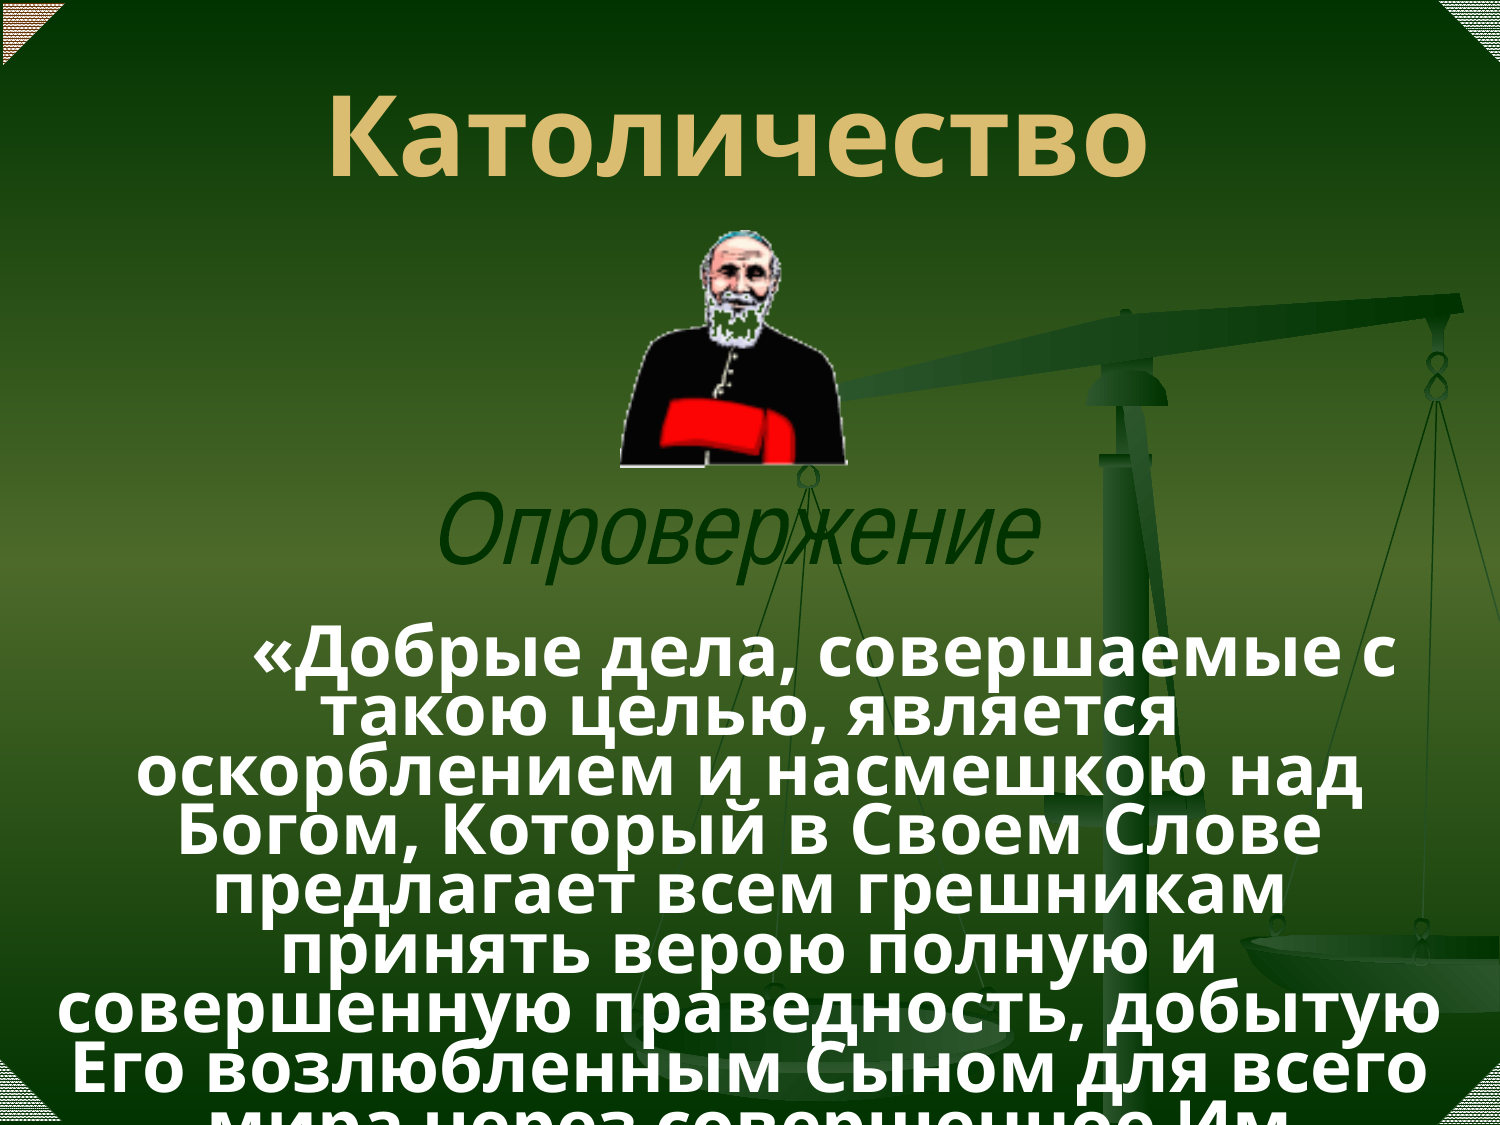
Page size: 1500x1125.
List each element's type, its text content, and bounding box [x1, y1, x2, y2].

text_box [2, 2, 66, 66]
text_box [1437, 0, 1500, 63]
picture [619, 230, 849, 469]
text_box [0, 1059, 63, 1122]
title Католичество [99, 37, 1375, 225]
text_box [1437, 1062, 1500, 1125]
text_box «Добрые дела, совершаемые с такою целью, является оскорблением и насмешкою над Богом, Который в Своем Слове предлагает всем грешникам принять верою полную и совершенную праведность, добытую Его возлюбленным Сыном для всего мира через совершенное Им заместительное искупление». Д. Мюллер [37, 621, 1463, 1125]
